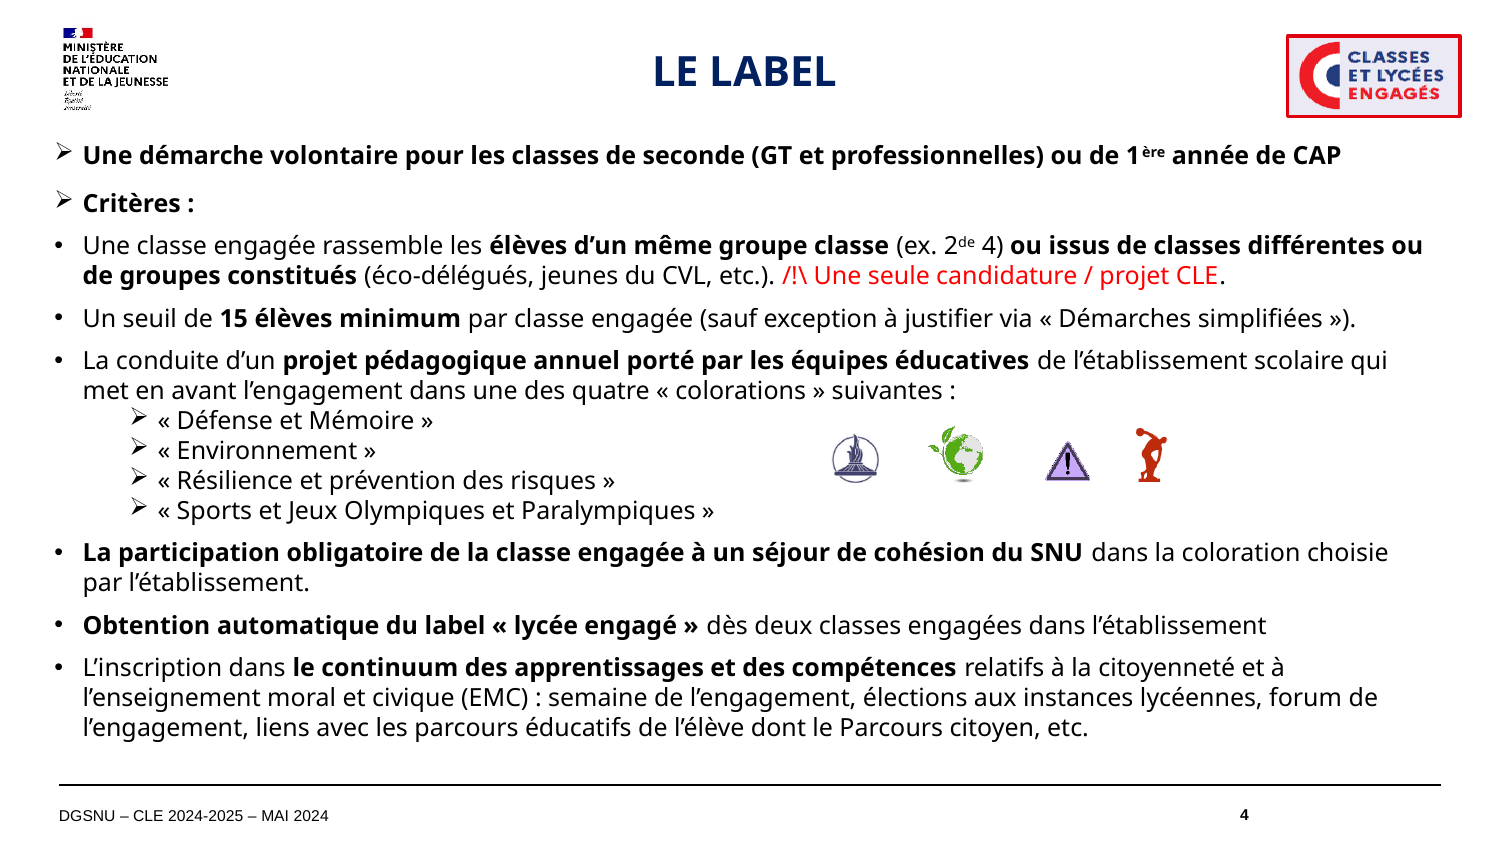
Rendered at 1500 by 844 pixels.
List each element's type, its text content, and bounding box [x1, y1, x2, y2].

footer DGSNU – CLE 2024-2025 – MAI 2024 [59, 785, 1028, 844]
picture [830, 433, 879, 483]
picture [53, 17, 178, 37]
picture [926, 426, 984, 483]
text_box LE LABEL Une démarche volontaire pour les classes de seconde (GT et professionnelles) ou de 1ère année de CAP Critères : Une classe engagée rassemble les élèves d’un même groupe classe (ex. 2de 4) ou issus de classes différentes ou de groupes constitués (éco-délégués, jeunes du CVL, etc.). /!\ Une seule candidature / projet CLE. Un seuil de 15 élèves minimum par classe engagée (sauf exception à justifier via « Démarches simplifiées »). La conduite d’un projet pédagogique annuel porté par les équipes éducatives de l’établissement scolaire qui met en avant l’engagement dans une des quatre « colorations » suivantes : « Défense et Mémoire » « Environnement » « Résilience et prévention des risques » « Sports et Jeux Olympiques et Paralympiques » La participation obligatoire de la classe engagée à un séjour de cohésion du SNU dans la coloration choisie par l’établissement. Obtention automatique du label « lycée engagé » dès deux classes engagées dans l’établissement L’inscription dans le continuum des apprentissages et des compétences relatifs à la citoyenneté et à l’enseignement moral et civique (EMC) : semaine de l’engagement, élections aux instances lycéennes, forum de l’engagement, liens avec les parcours éducatifs de l’élève dont le Parcours citoyen, etc. [39, 37, 1450, 779]
picture [1288, 37, 1459, 115]
slide_number 4 [1027, 784, 1249, 844]
picture [1044, 440, 1090, 481]
picture [1125, 428, 1179, 482]
